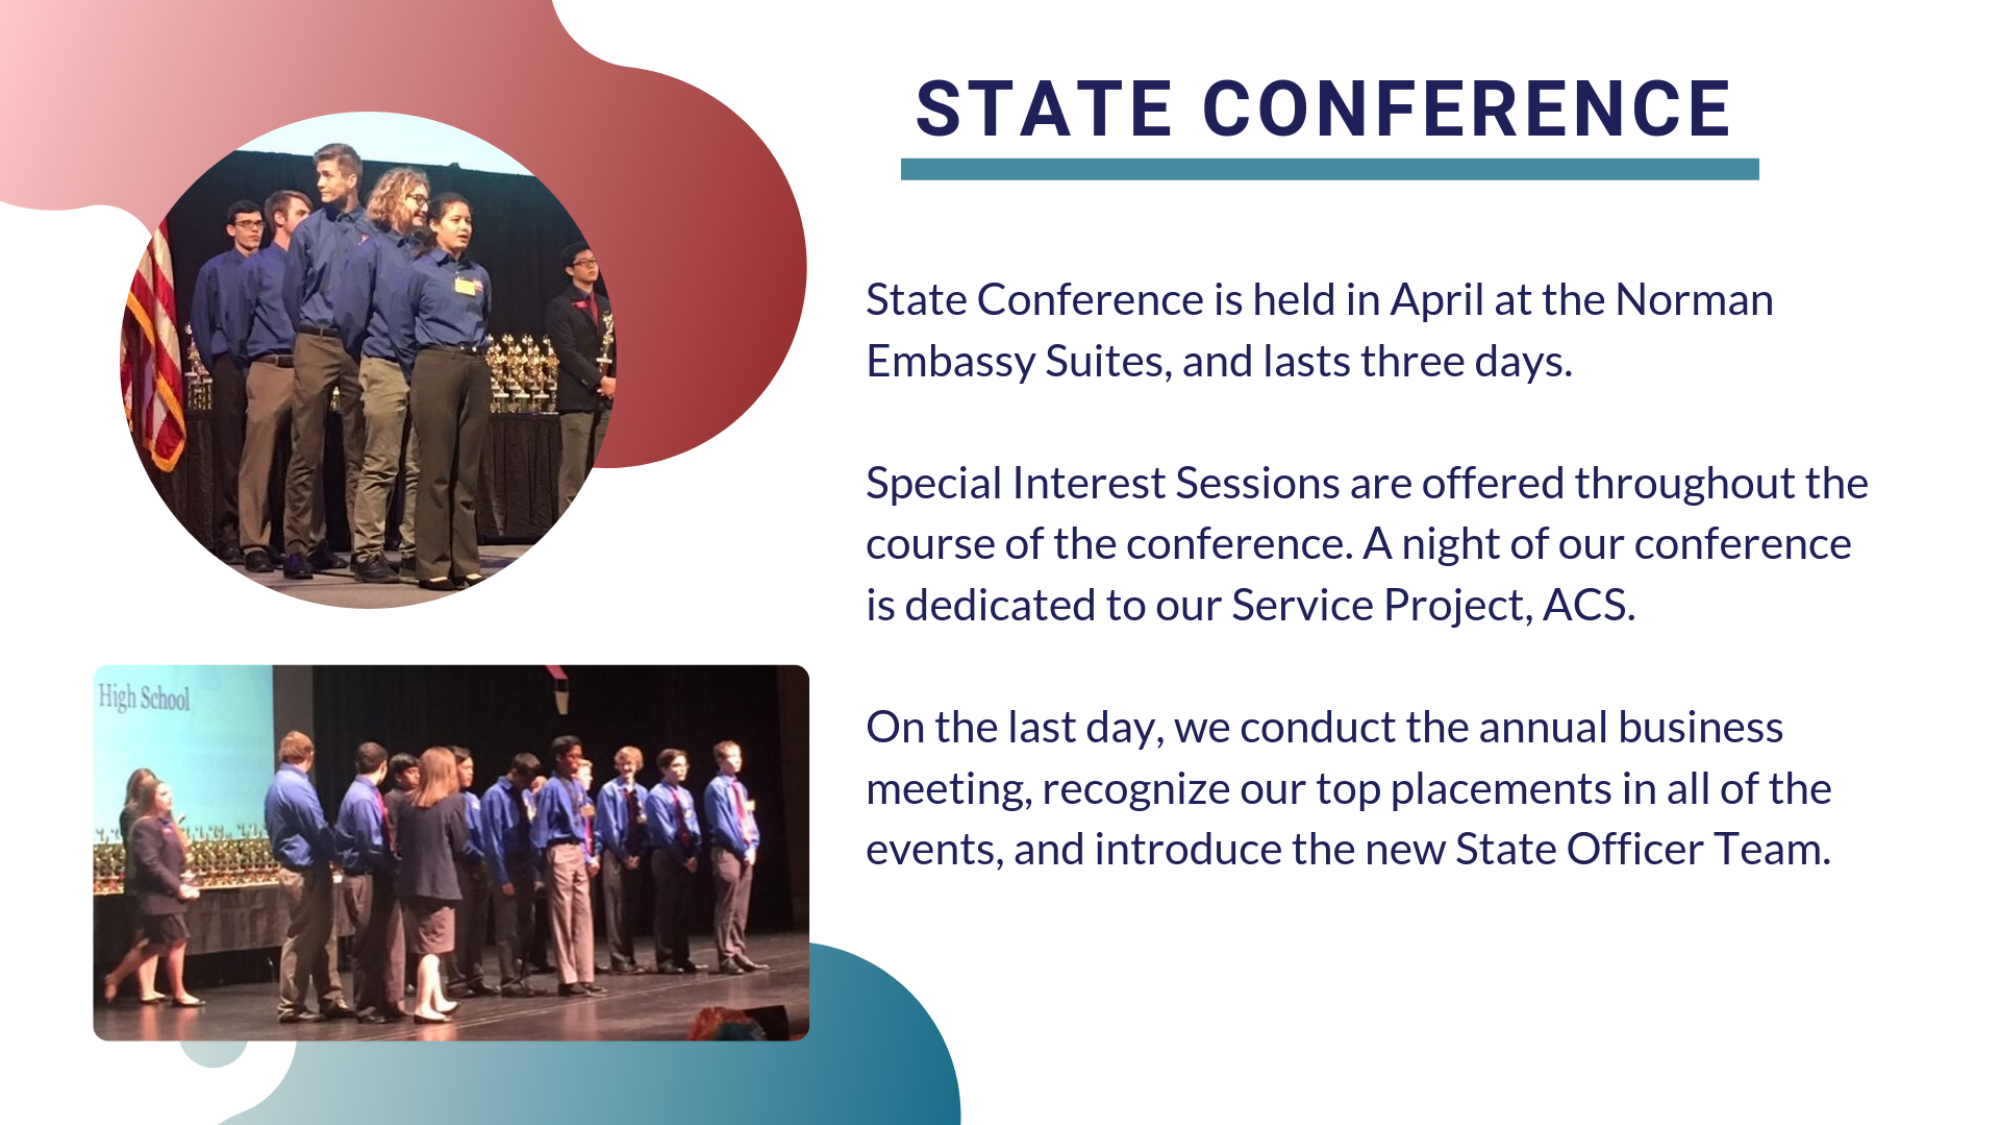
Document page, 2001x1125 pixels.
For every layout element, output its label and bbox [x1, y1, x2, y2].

list [0, 0, 2000, 1125]
